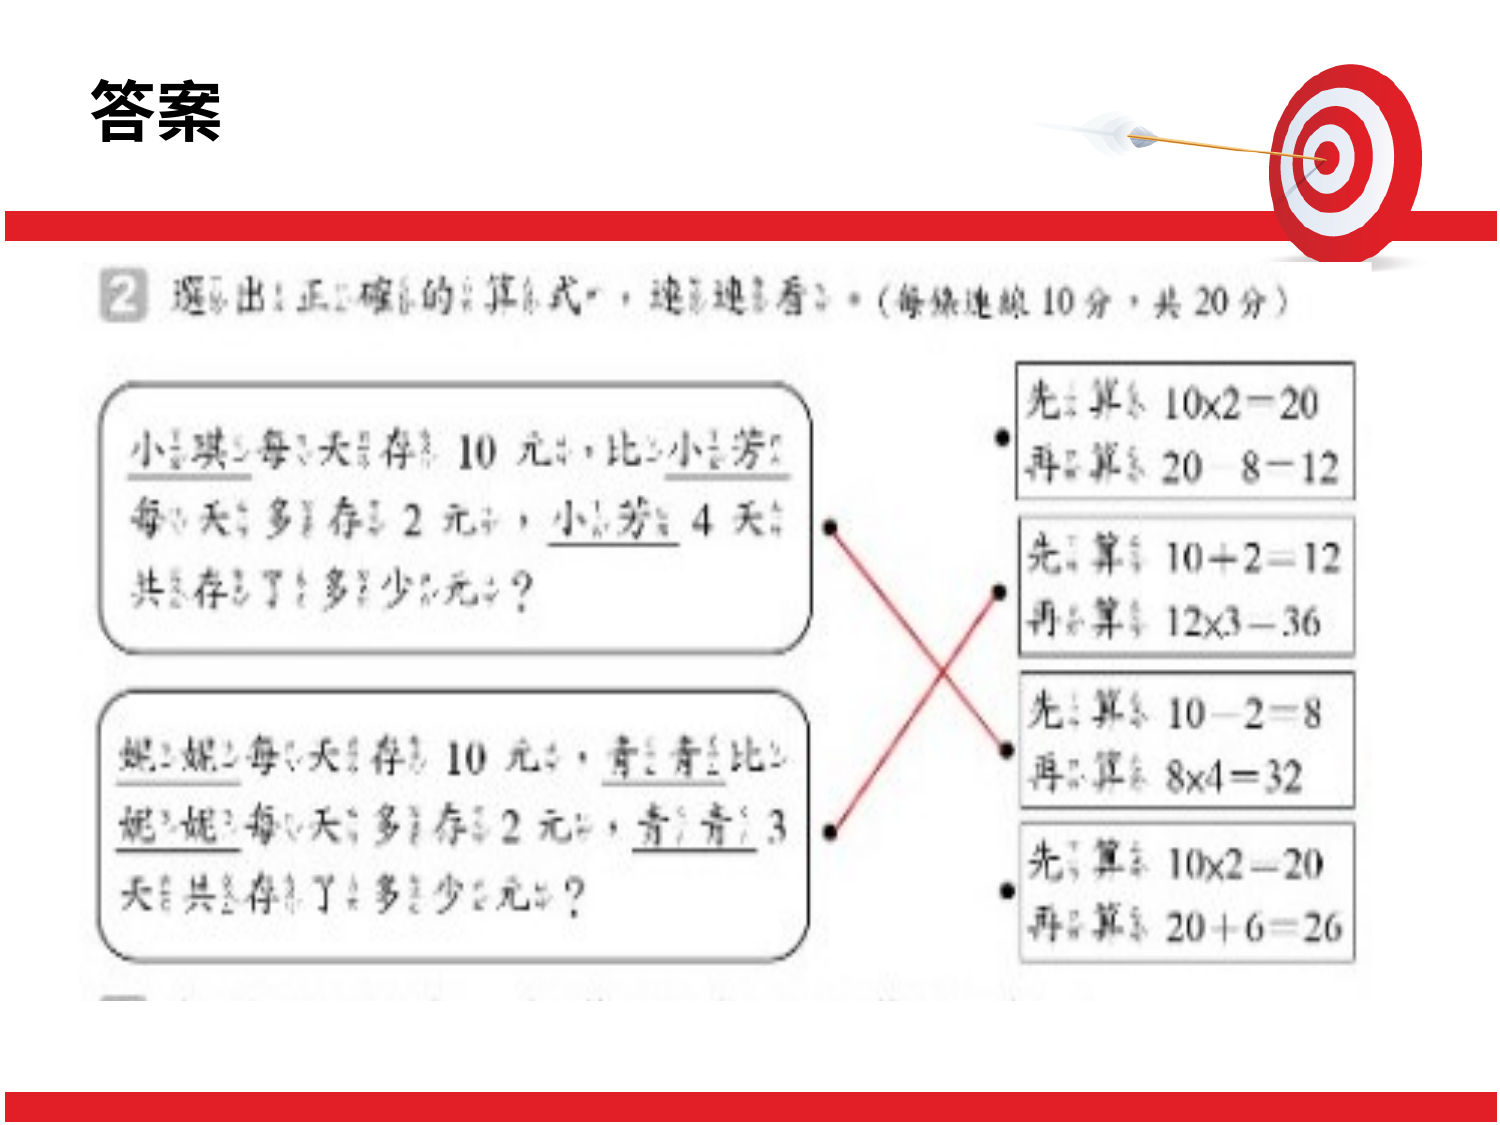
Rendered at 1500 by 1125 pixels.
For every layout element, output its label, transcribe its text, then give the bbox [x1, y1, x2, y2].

picture [0, 0, 1500, 1125]
text_box 答案 [74, 62, 913, 158]
